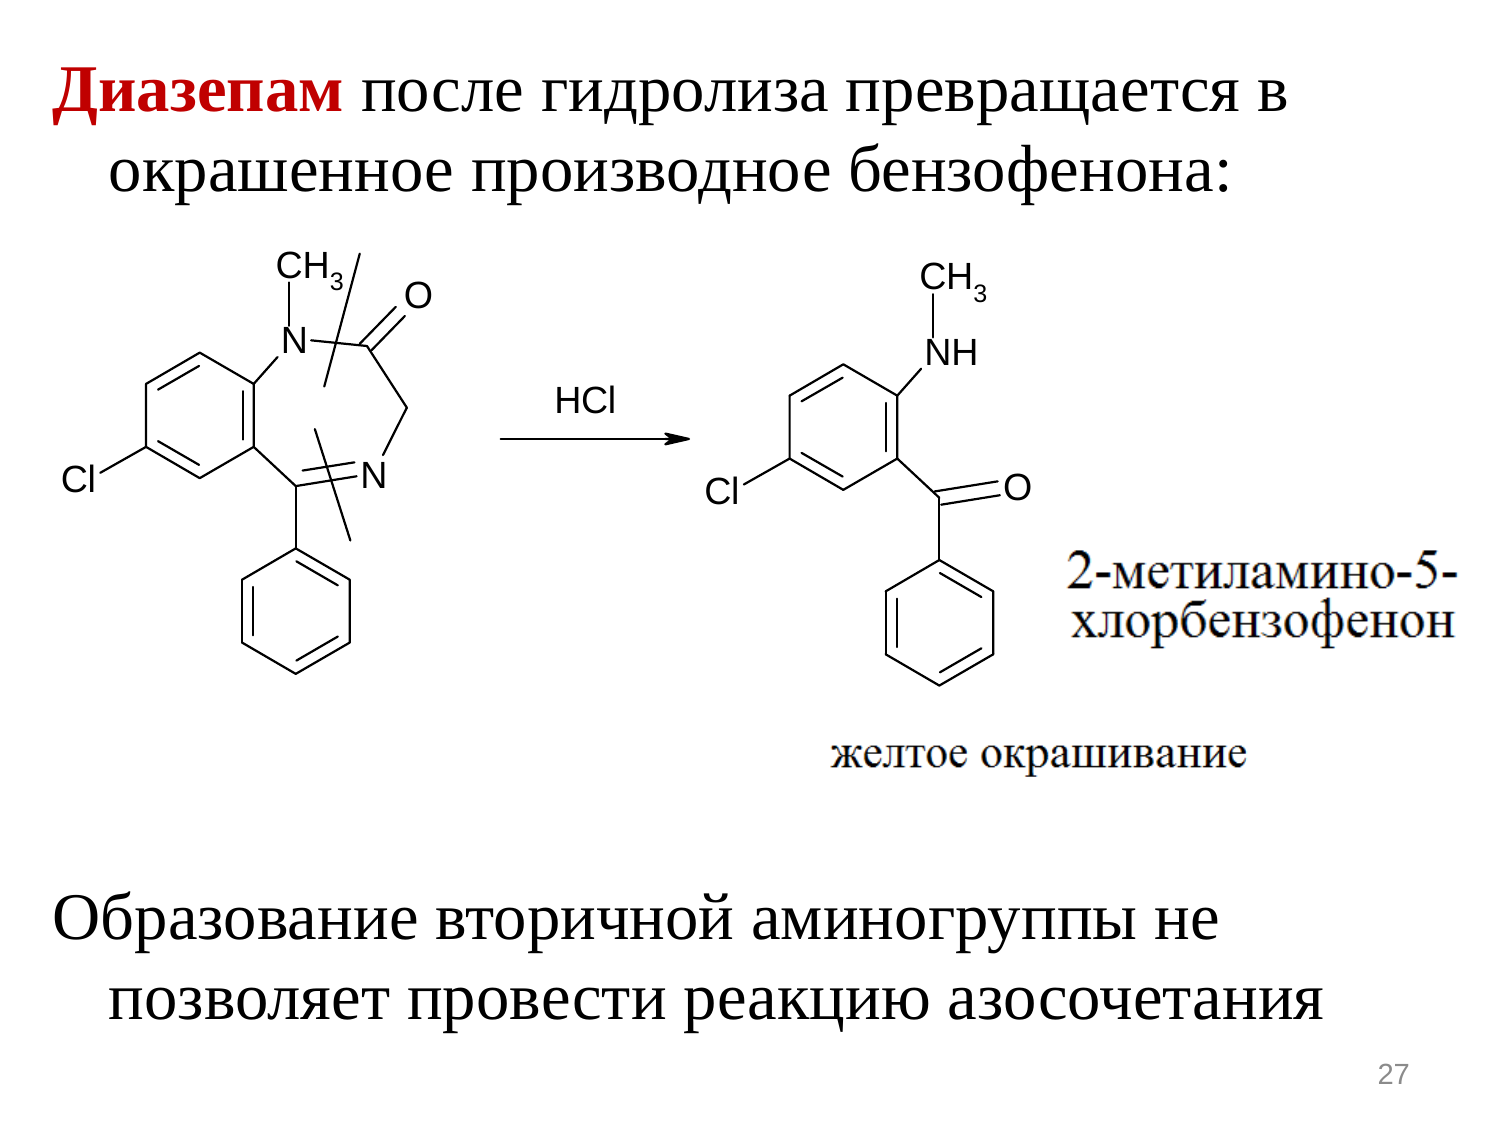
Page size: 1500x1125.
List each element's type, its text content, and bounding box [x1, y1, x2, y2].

slide_number 27 [1074, 1042, 1425, 1103]
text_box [56, 243, 1040, 706]
picture [1051, 538, 1465, 658]
picture [820, 735, 1259, 782]
list Диазепам после гидролиза превращается в окрашенное производное бензофенона: Образование вторичной аминогруппы не позволяет провести реакцию азосочетания [37, 37, 1475, 1075]
